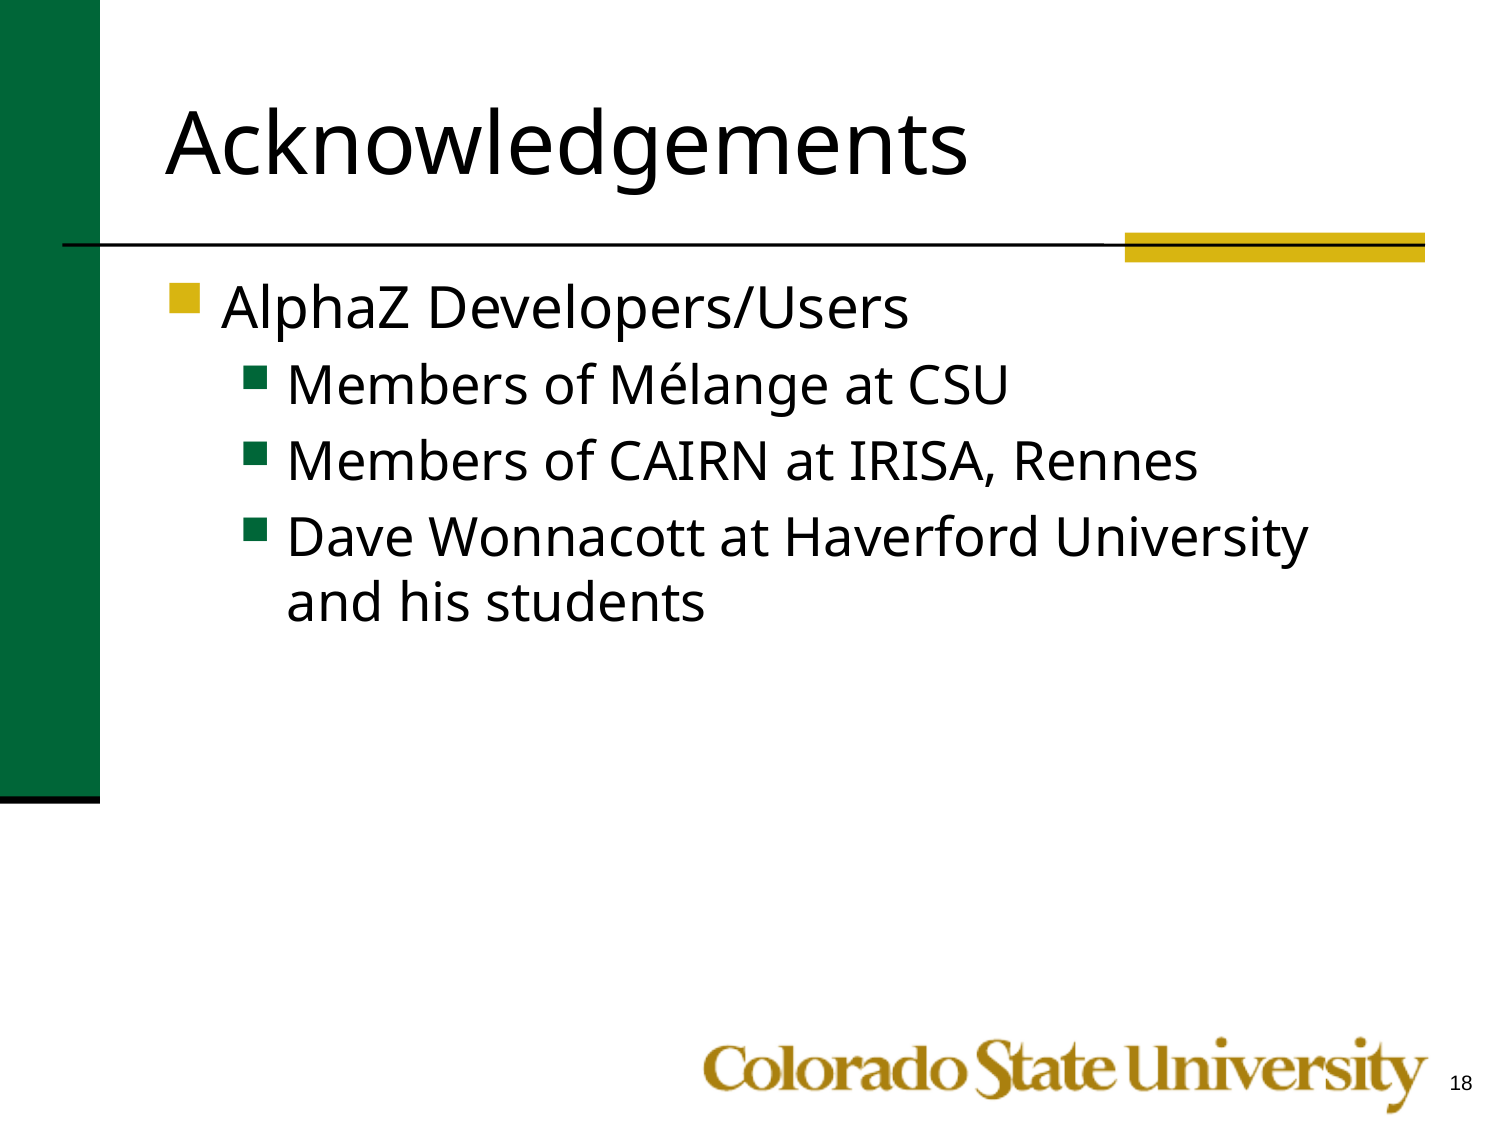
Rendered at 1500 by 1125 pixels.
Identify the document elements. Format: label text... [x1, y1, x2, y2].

list AlphaZ Developers/Users Members of Mélange at CSU Members of CAIRN at IRISA, Rennes Dave Wonnacott at Haverford University and his students [149, 262, 1426, 1006]
slide_number 18 [1174, 1062, 1488, 1101]
picture [687, 1025, 1450, 1125]
title Acknowledgements [149, 45, 1426, 234]
